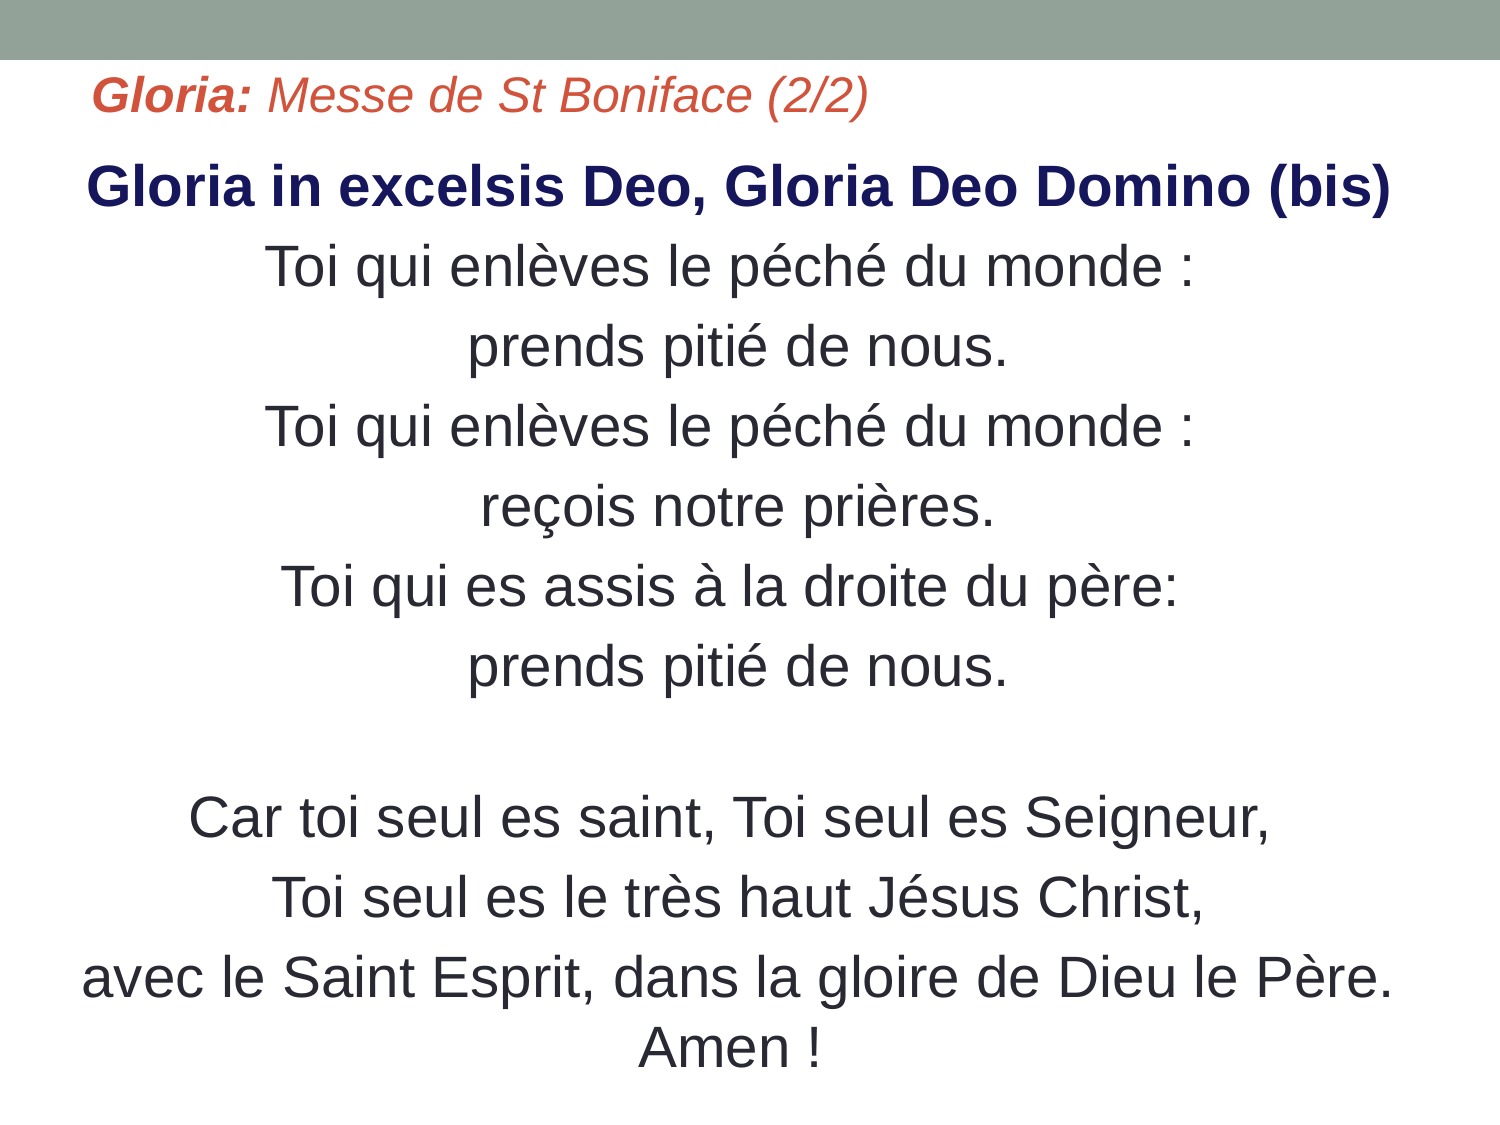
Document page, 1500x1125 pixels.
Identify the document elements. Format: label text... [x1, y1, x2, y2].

title Gloria: Messe de St Boniface (2/2) [76, 54, 1428, 218]
text_box Gloria in excelsis Deo, Gloria Deo Domino (bis) Toi qui enlèves le péché du monde : prends pitié de nous. Toi qui enlèves le péché du monde : reçois notre prières. Toi qui es assis à la droite du père: prends pitié de nous. Car toi seul es saint, Toi seul es Seigneur, Toi seul es le très haut Jésus Christ, avec le Saint Esprit, dans la gloire de Dieu le Père. Amen ! [53, 140, 1426, 1083]
